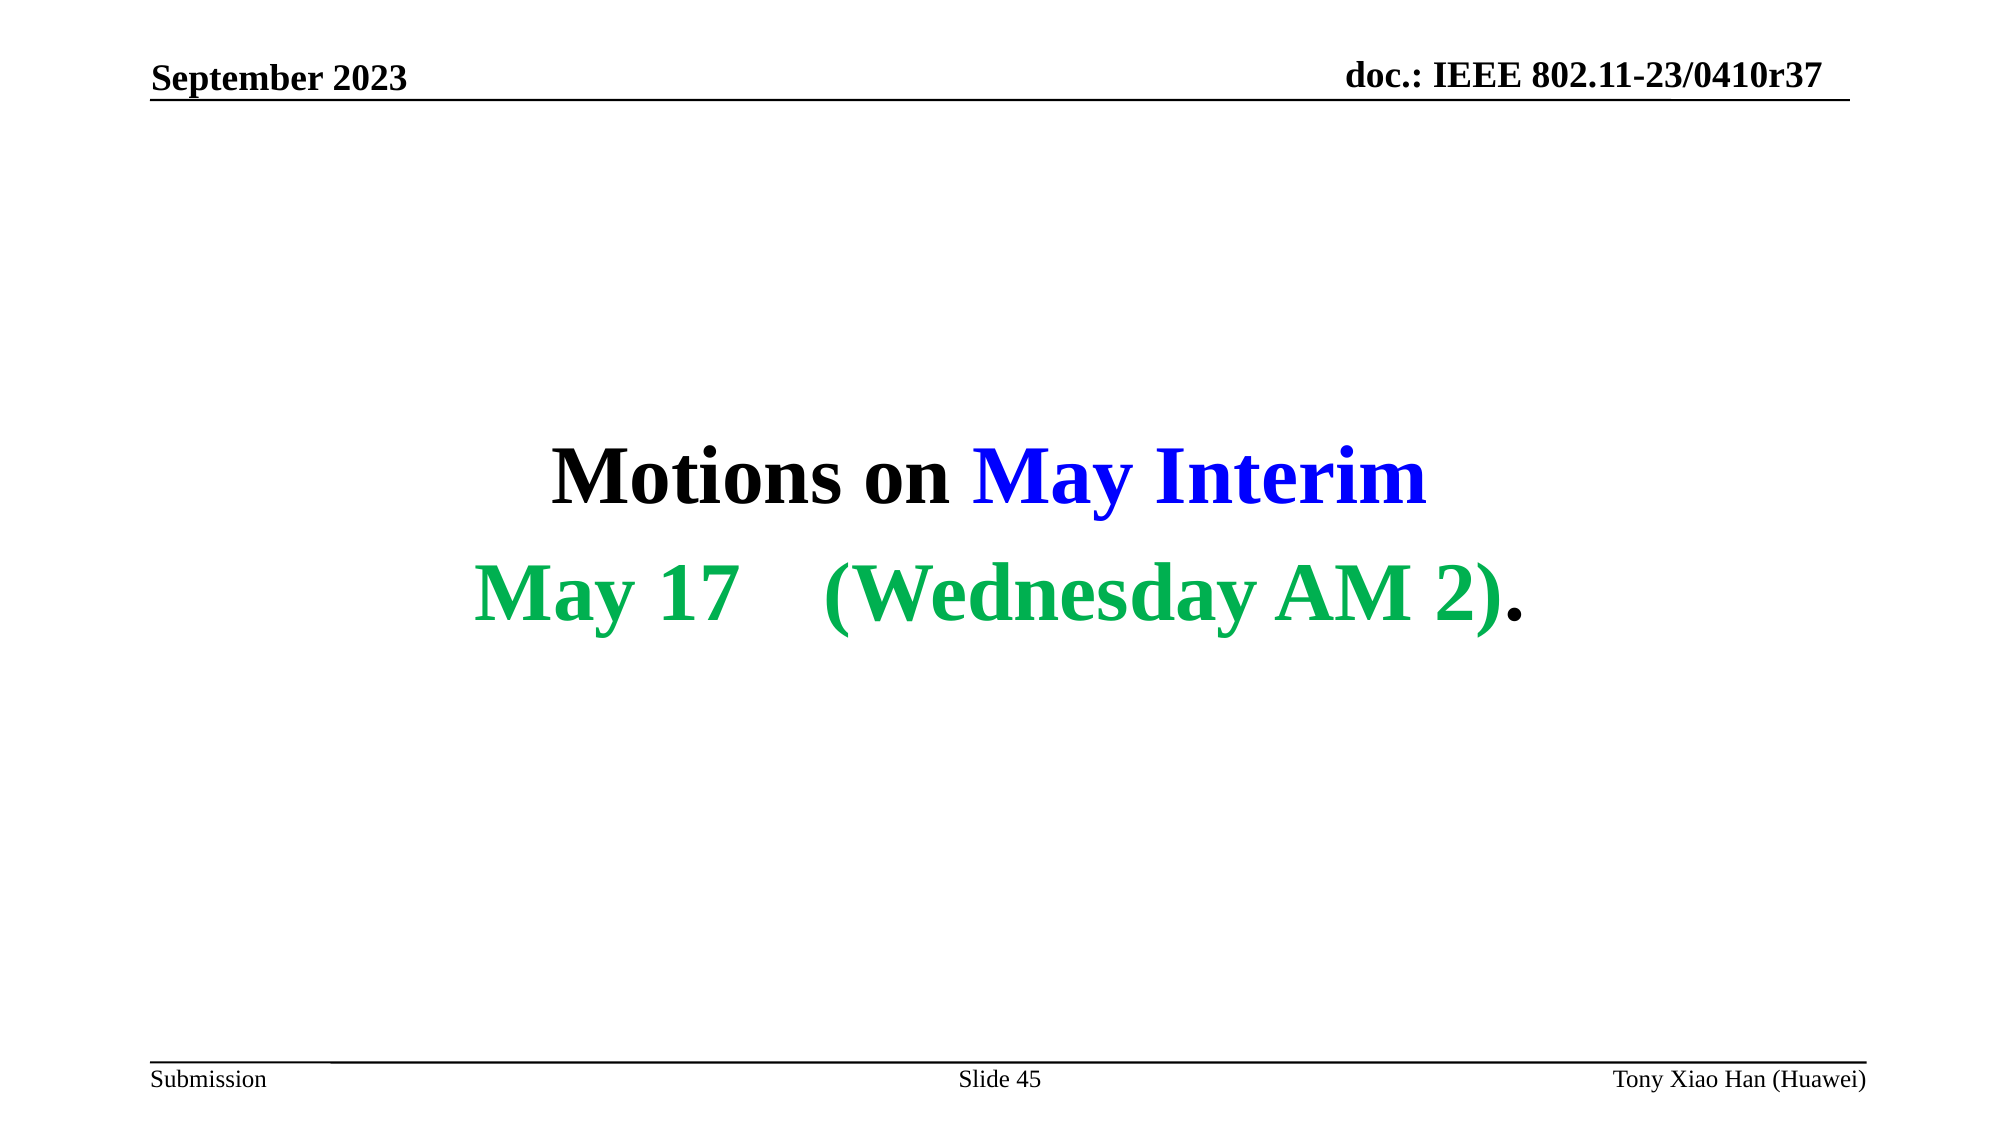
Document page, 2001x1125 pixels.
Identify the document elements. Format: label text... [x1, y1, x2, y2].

text_box Motions on May Interim May 17 (Wednesday AM 2). [362, 412, 1638, 950]
